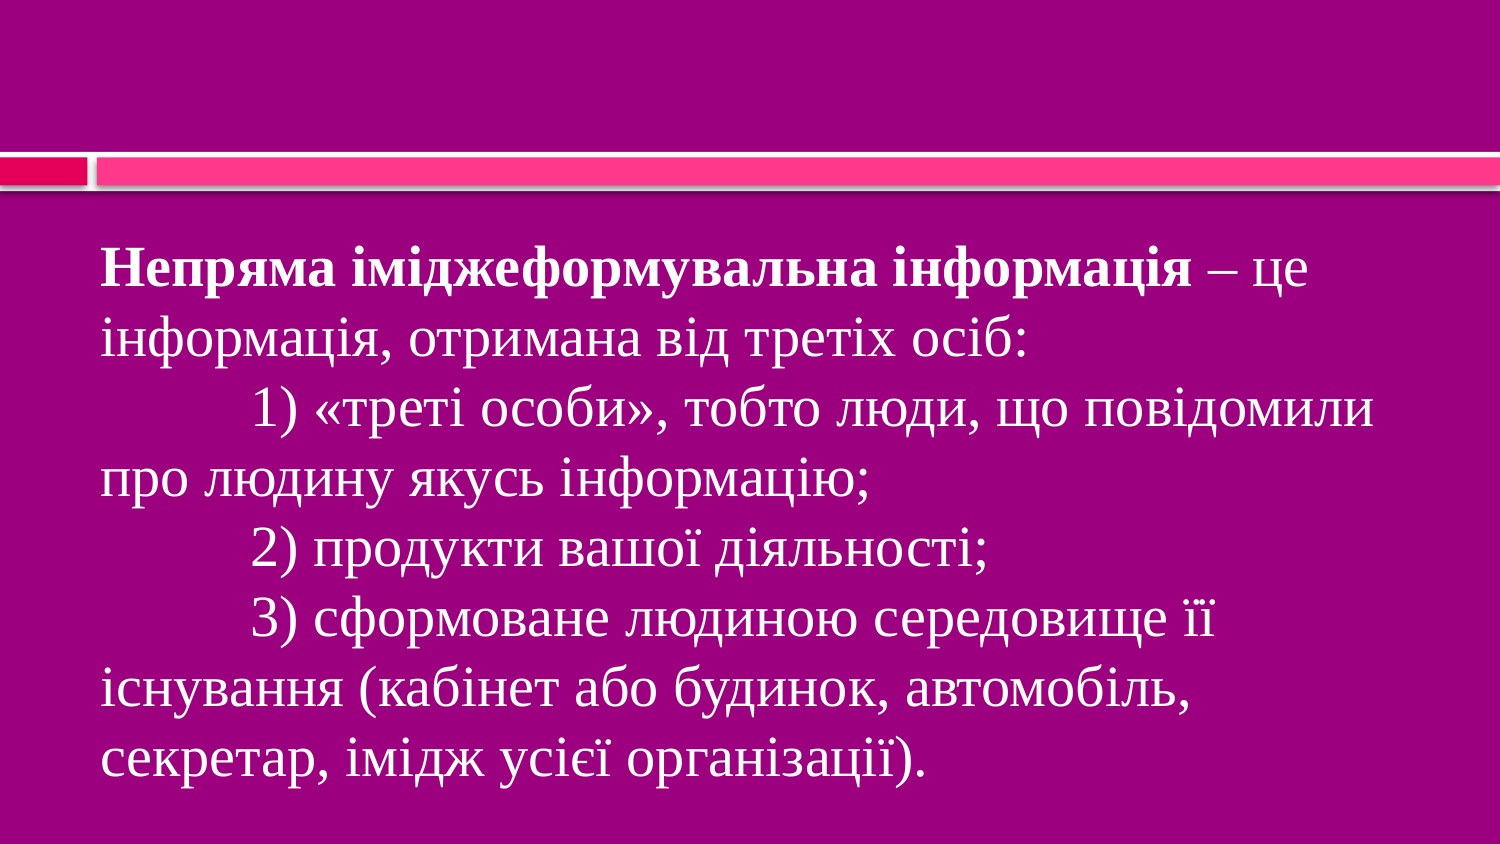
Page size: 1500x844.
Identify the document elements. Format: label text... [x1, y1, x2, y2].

title Непряма іміджеформувальна інформація – це інформація, отримана від третіх осіб: 1) «треті особи», тобто люди, що повідомили про людину якусь інформацію; 2) продукти вашої діяльності; 3) сформоване людиною середовище її існування (кабінет або будинок, автомобіль, секретар, імідж усієї організації). [85, 126, 1446, 819]
